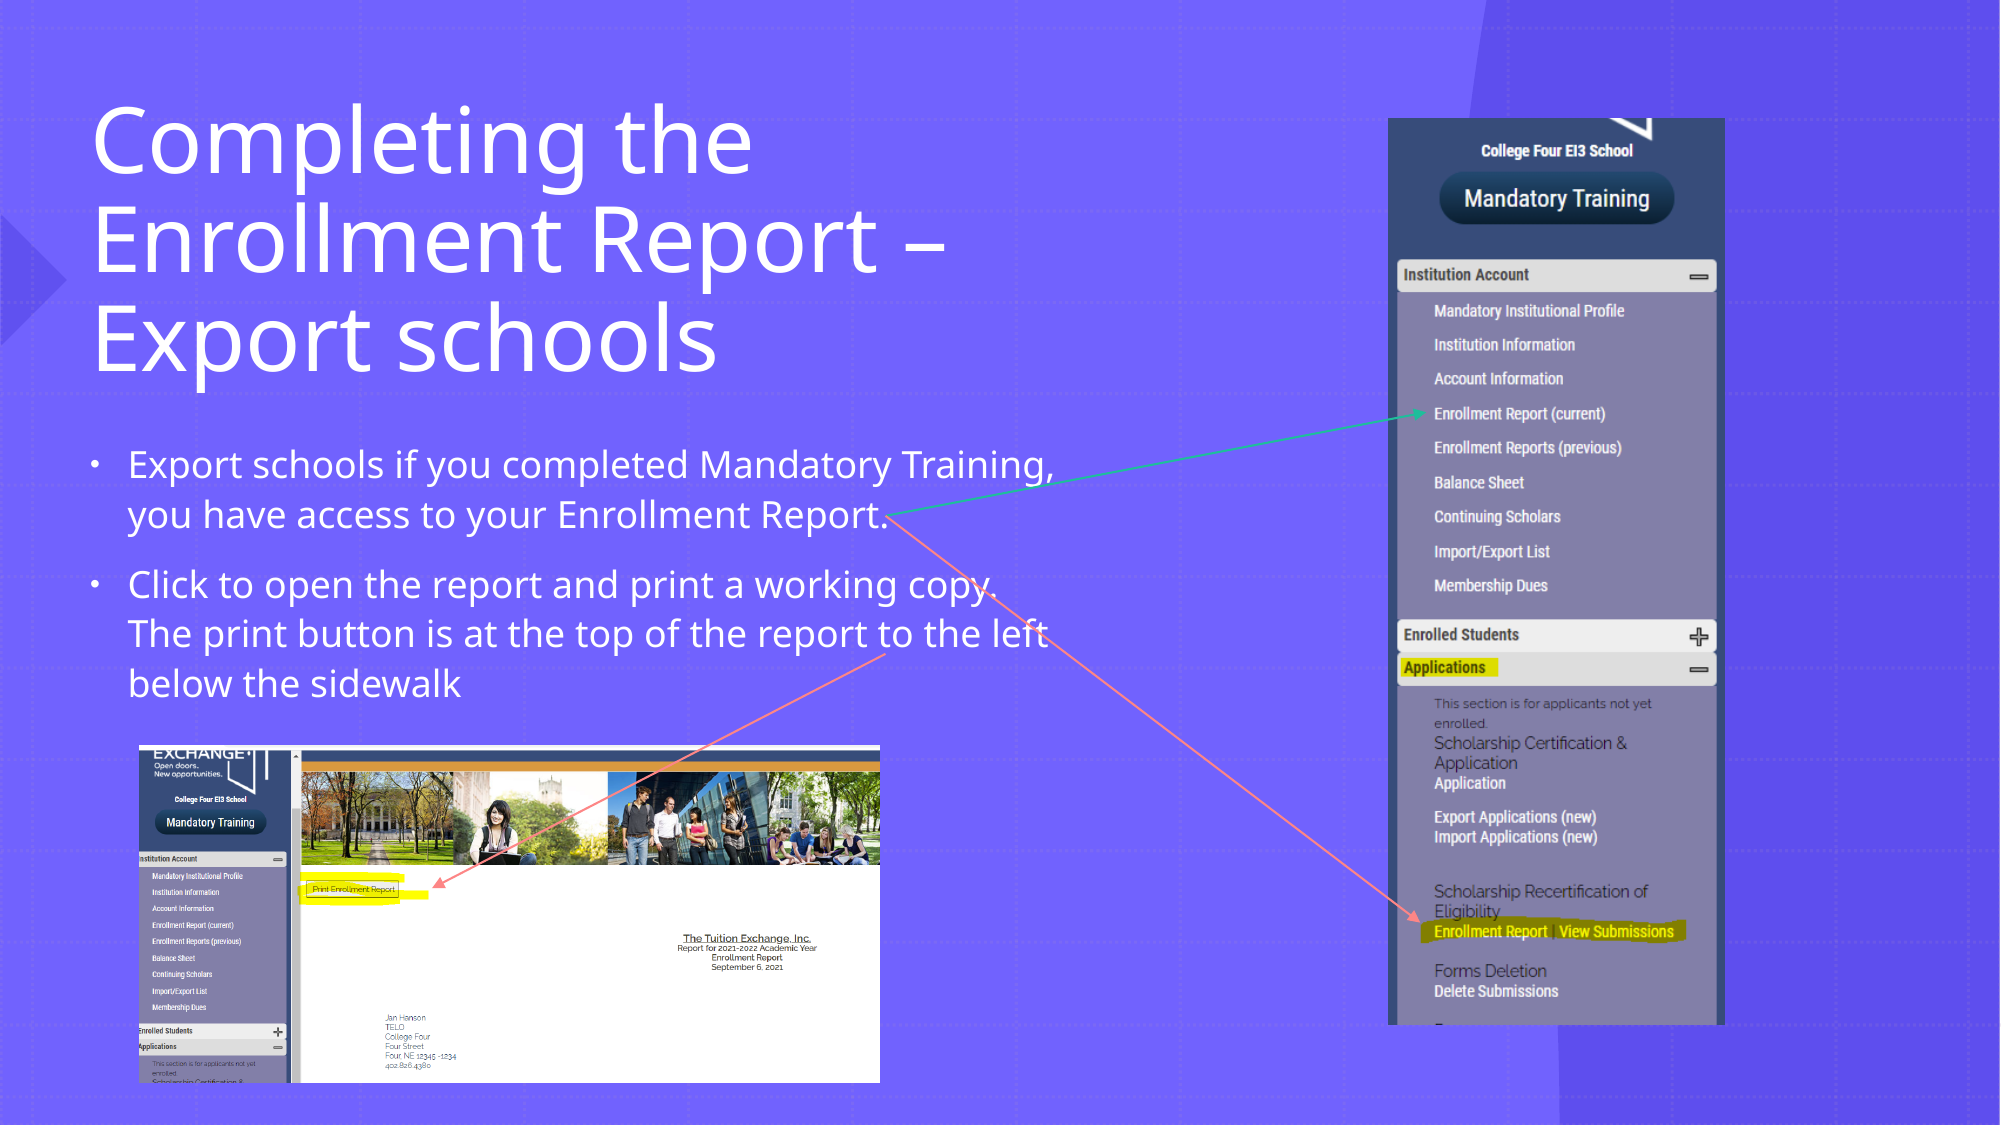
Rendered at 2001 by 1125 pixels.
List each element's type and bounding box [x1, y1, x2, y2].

text_box [885, 412, 1427, 516]
text_box [885, 515, 1421, 923]
picture [139, 745, 880, 1083]
text_box [0, 0, 2000, 1125]
text_box [431, 653, 886, 889]
picture [1388, 118, 1725, 1025]
